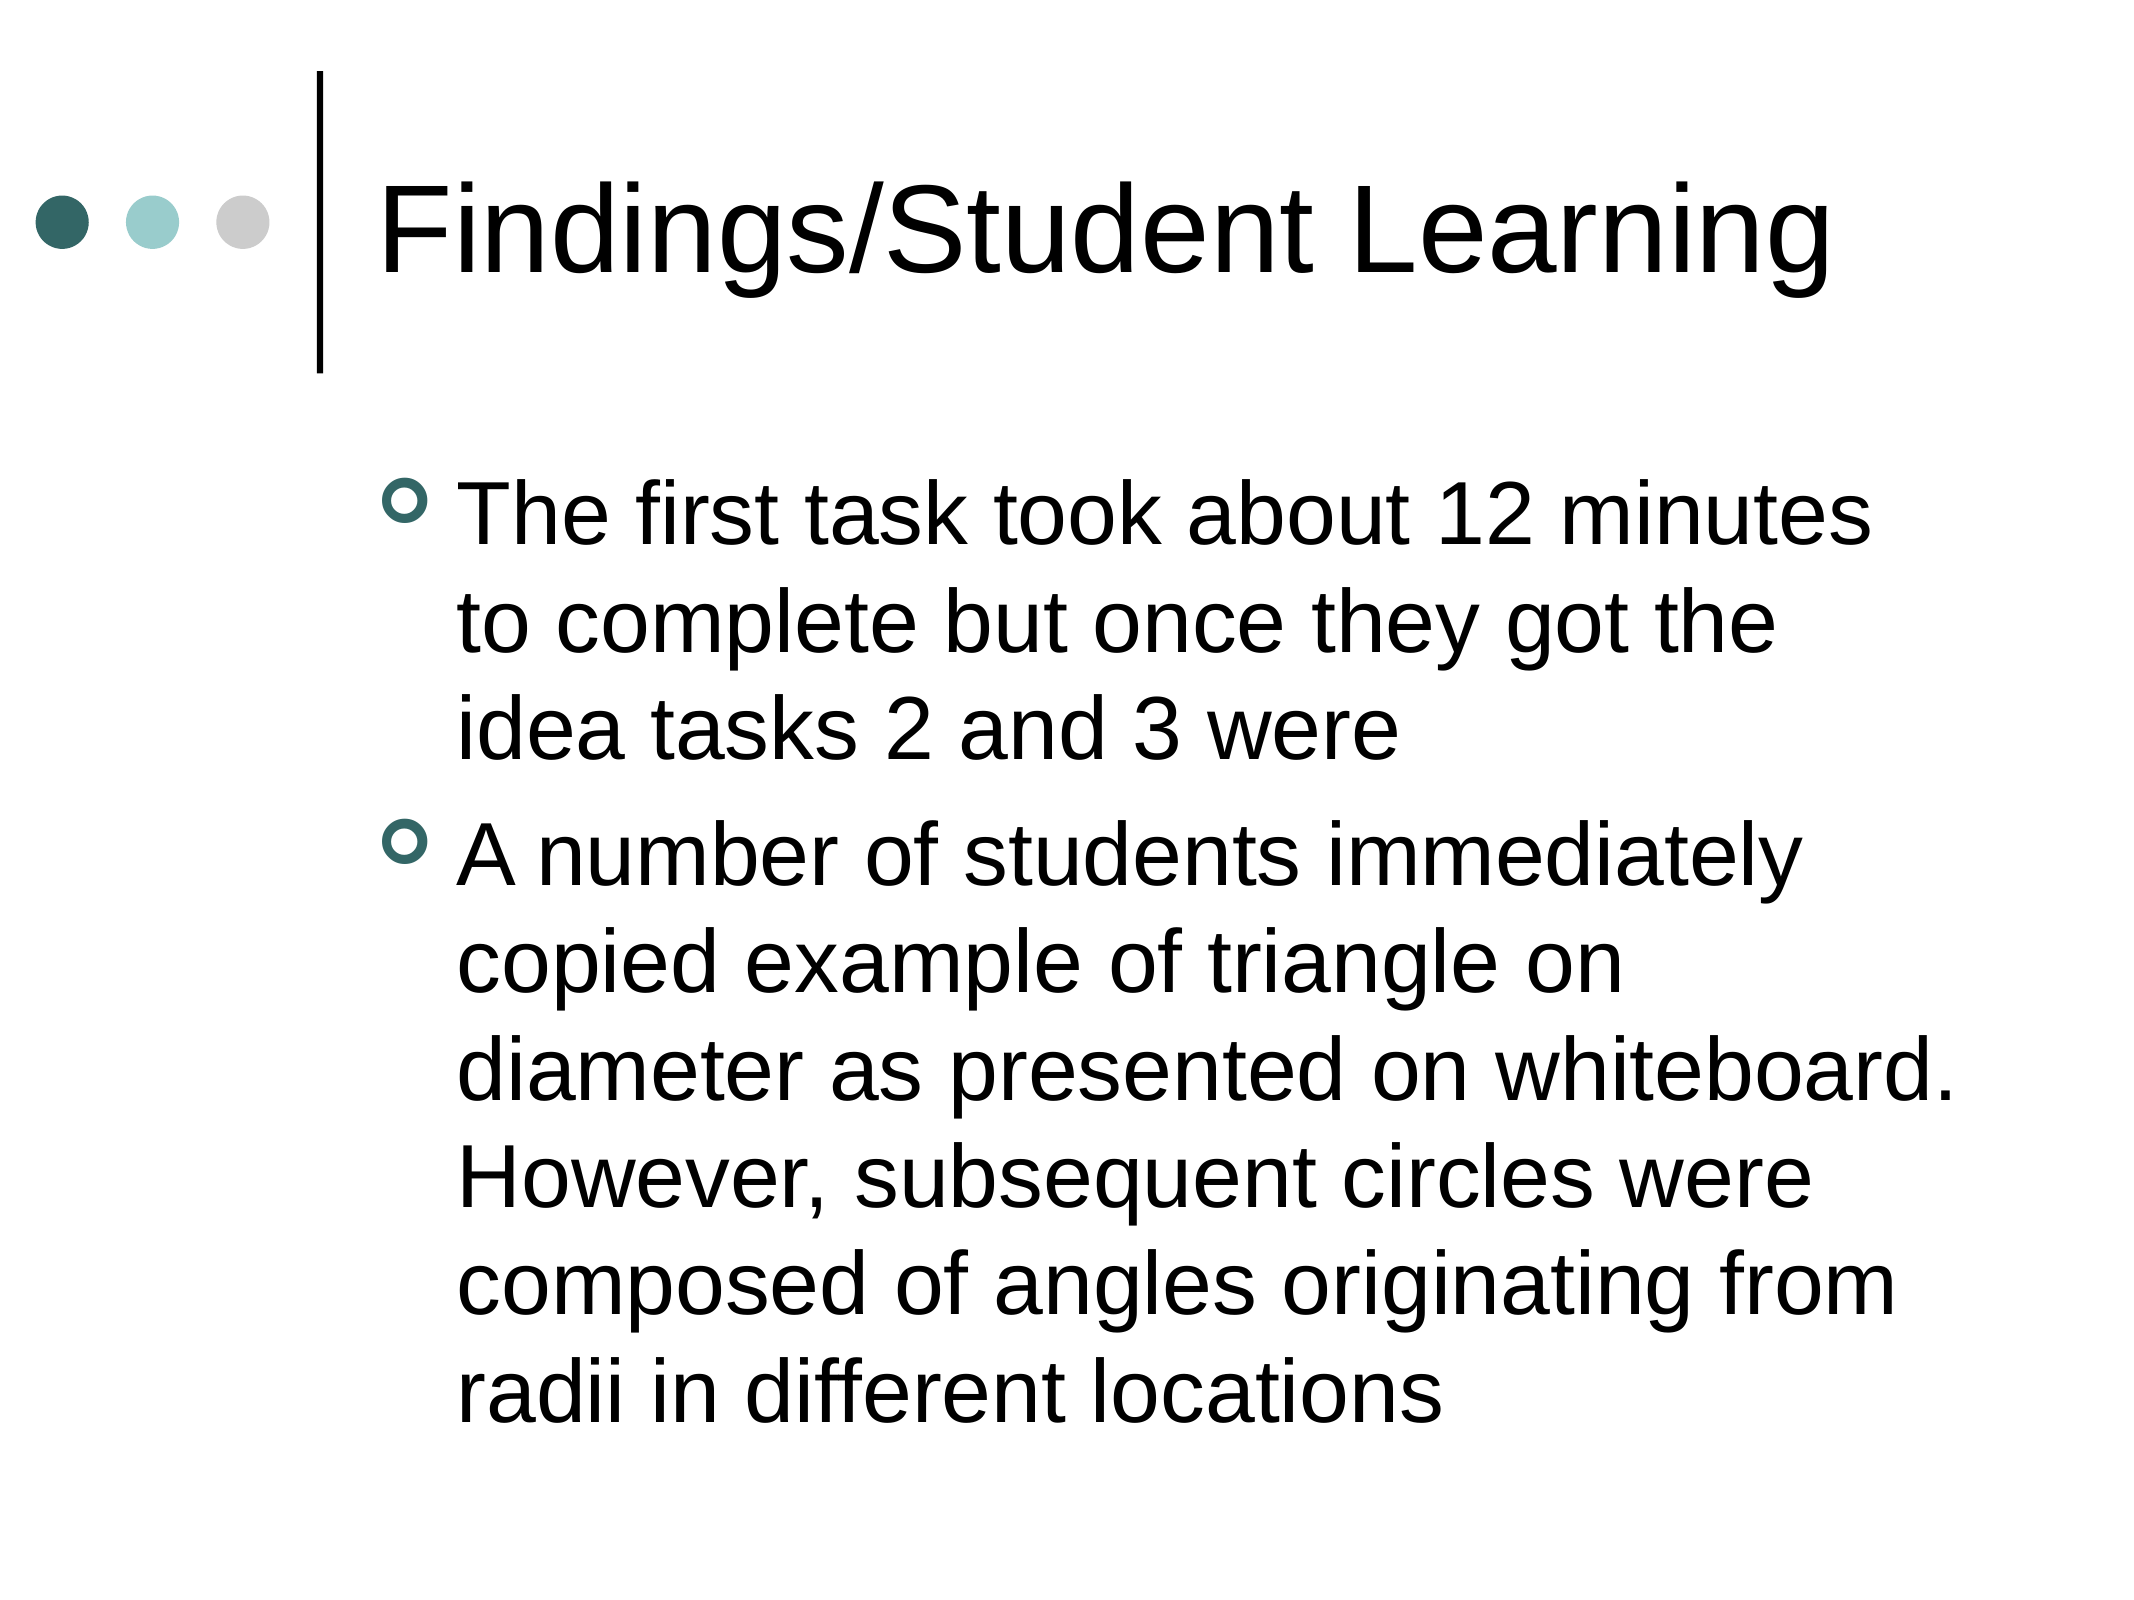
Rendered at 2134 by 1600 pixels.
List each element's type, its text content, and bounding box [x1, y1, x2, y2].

list The first task took about 12 minutes to complete but once they got the idea tasks 2 and 3 were A number of students immediately copied example of triangle on diameter as presented on whiteboard. However, subsequent circles were composed of angles originating from radii in different locations [355, 444, 1992, 1405]
title Findings/Student Learning [355, 44, 1992, 401]
